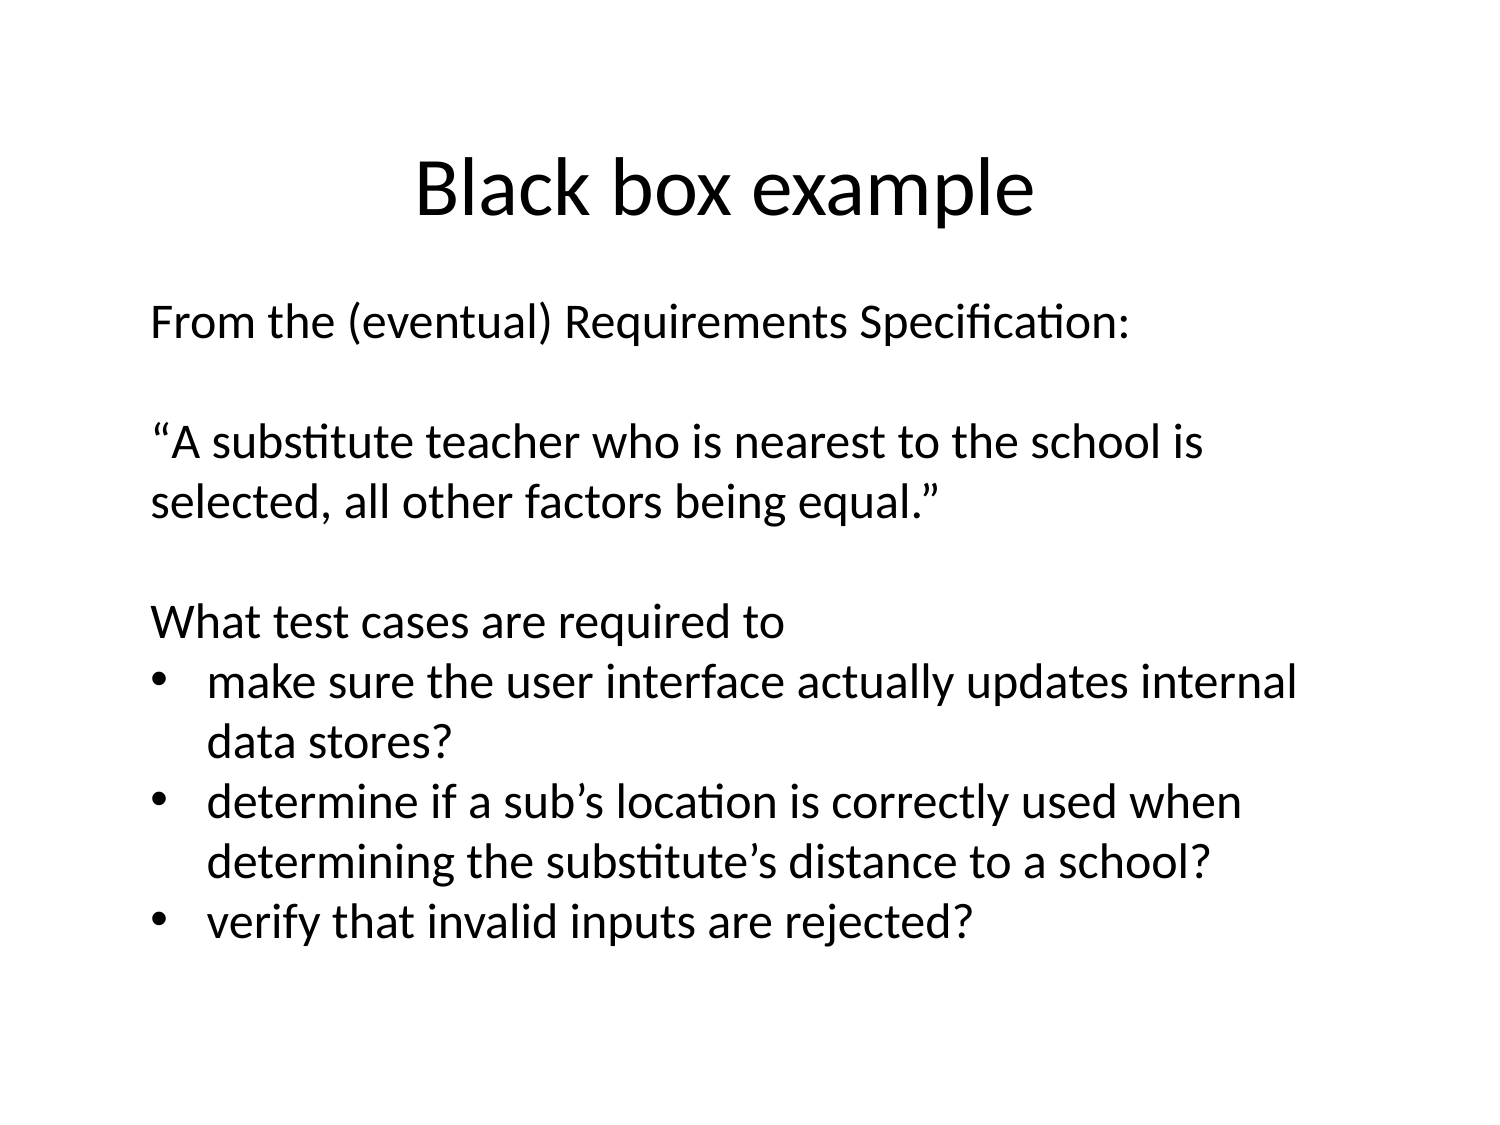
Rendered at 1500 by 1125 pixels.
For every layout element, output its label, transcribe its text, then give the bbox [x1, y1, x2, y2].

text_box From the (eventual) Requirements Specification: “A substitute teacher who is nearest to the school is selected, all other factors being equal.” What test cases are required to make sure the user interface actually updates internal data stores? determine if a sub’s location is correctly used when determining the substitute’s distance to a school? verify that invalid inputs are rejected? [135, 280, 1338, 956]
text_box Black box example [399, 125, 1125, 240]
